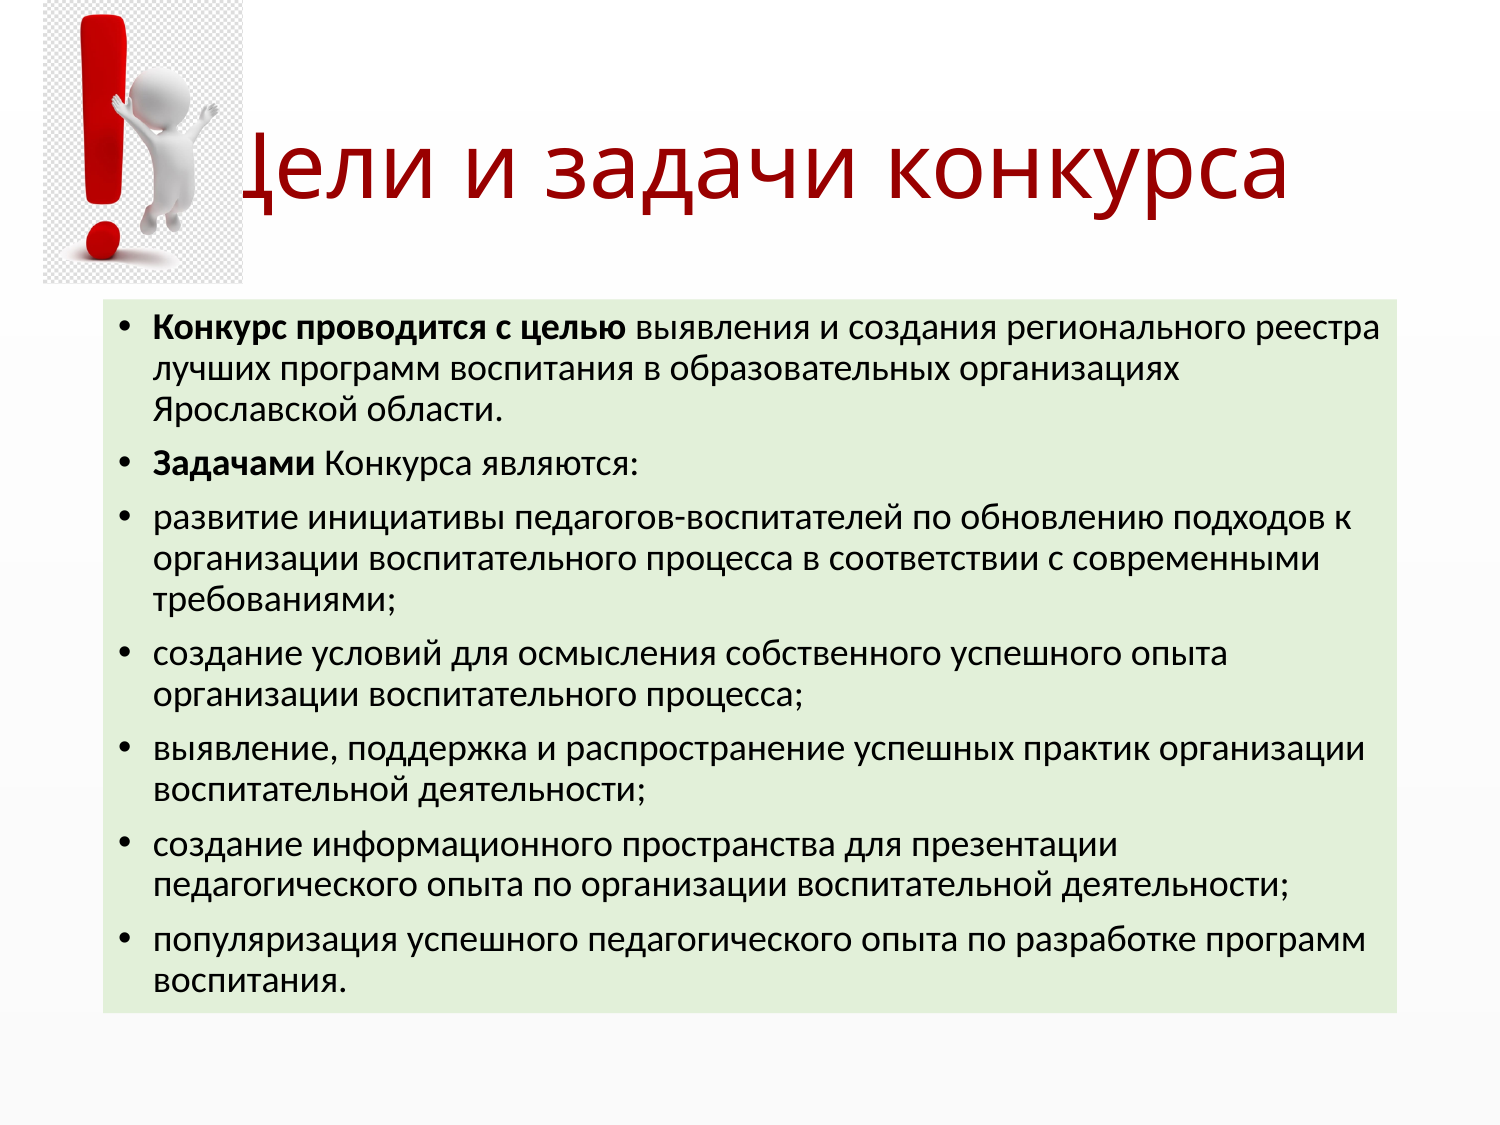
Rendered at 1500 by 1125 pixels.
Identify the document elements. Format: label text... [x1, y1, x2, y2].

title Цели и задачи конкурса [243, 59, 1397, 278]
picture [43, 0, 243, 285]
list Конкурс проводится с целью выявления и создания регионального реестра лучших программ воспитания в образовательных организациях Ярославской области. Задачами Конкурса являются: развитие инициативы педагогов-воспитателей по обновлению подходов к организации воспитательного процесса в соответствии с современными требованиями; создание условий для осмысления собственного успешного опыта организации воспитательного процесса; выявление, поддержка и распространение успешных практик организации воспитательной деятельности; создание информационного пространства для презентации педагогического опыта по организации воспитательной деятельности; популяризация успешного педагогического опыта по разработке программ воспитания. [103, 299, 1397, 1014]
